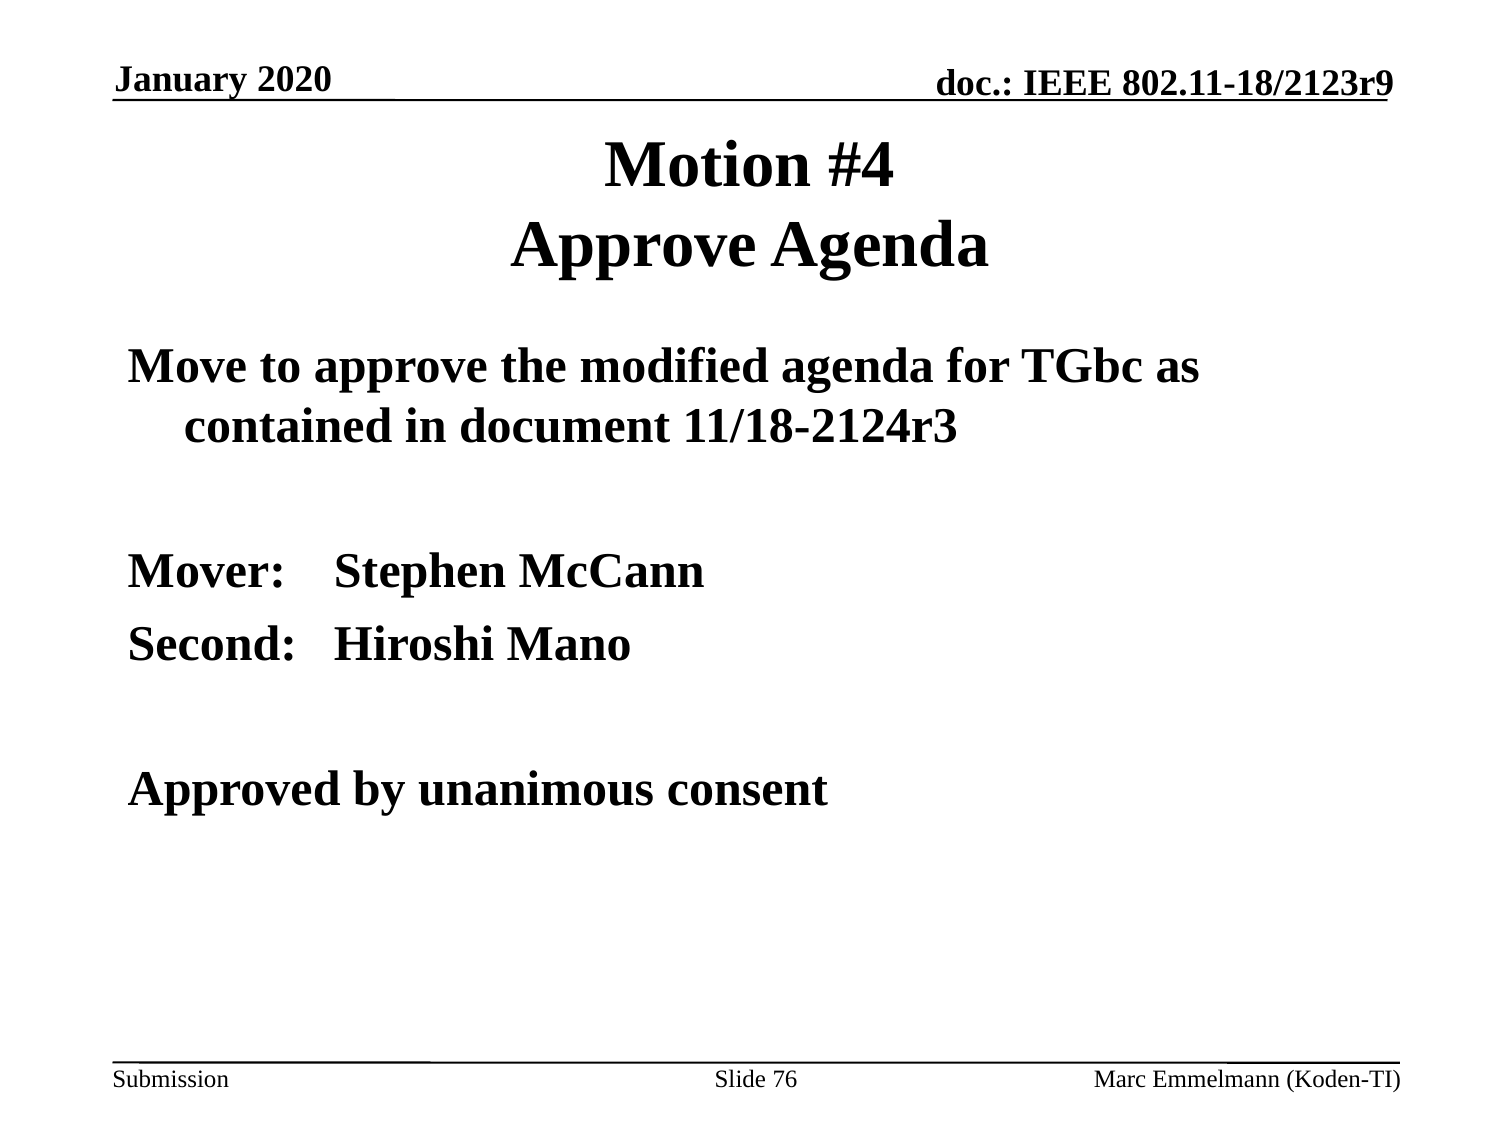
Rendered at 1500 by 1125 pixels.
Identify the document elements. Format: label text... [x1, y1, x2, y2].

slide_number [114, 54, 423, 100]
title Motion #4 Approve Agenda [112, 112, 1388, 288]
slide_number Slide 76 [712, 1061, 800, 1123]
footer Marc Emmelmann (Koden-TI) [878, 1061, 1402, 1093]
list Move to approve the modified agenda for TGbc as contained in document 11/18-2124r3 Mover: Stephen McCann Second: Hiroshi Mano Approved by unanimous consent [112, 324, 1388, 1000]
